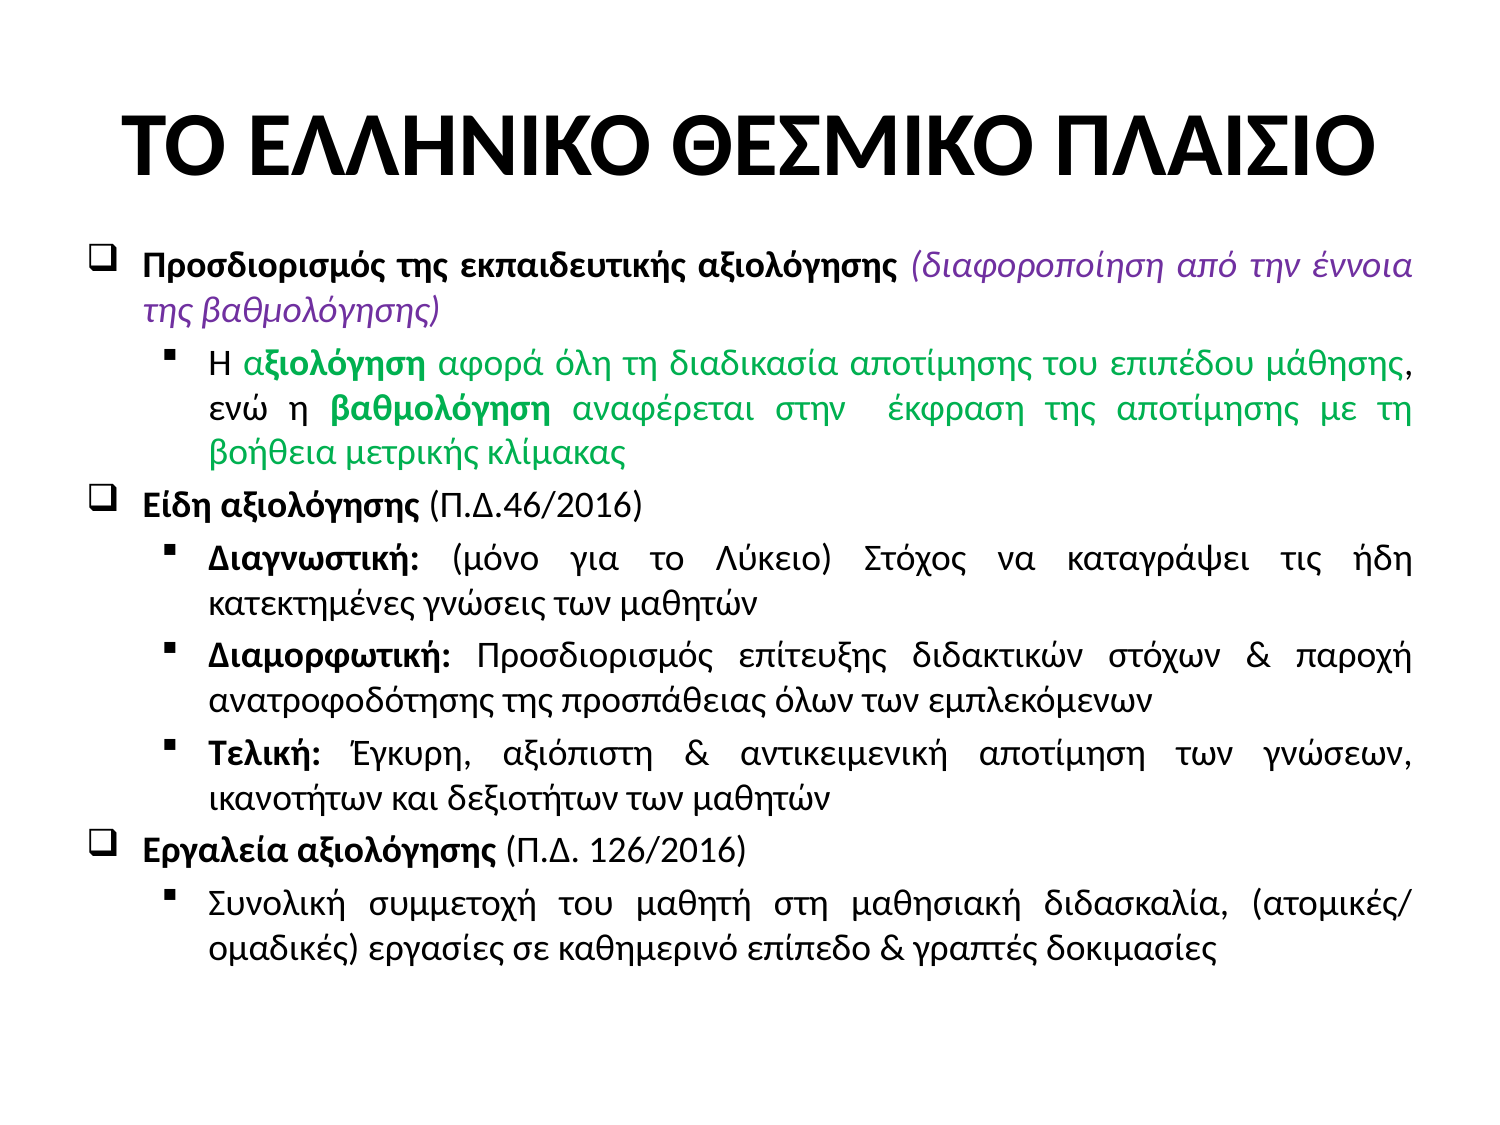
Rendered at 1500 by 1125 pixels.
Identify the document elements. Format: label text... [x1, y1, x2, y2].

title ΤΟ ΕΛΛΗΝΙΚΟ ΘΕΣΜΙΚΟ ΠΛΑΙΣΙΟ [75, 45, 1425, 232]
list Προσδιορισμός της εκπαιδευτικής αξιολόγησης (διαφοροποίηση από την έννοια της βαθμολόγησης) Η αξιολόγηση αφορά όλη τη διαδικασία αποτίμησης του επιπέδου μάθησης, ενώ η βαθμολόγηση αναφέρεται στην έκφραση της αποτίμησης με τη βοήθεια μετρικής κλίμακας Είδη αξιολόγησης (Π.Δ.46/2016) Διαγνωστική: (μόνο για το Λύκειο) Στόχος να καταγράψει τις ήδη κατεκτημένες γνώσεις των μαθητών Διαμορφωτική: Προσδιορισμός επίτευξης διδακτικών στόχων & παροχή ανατροφοδότησης της προσπάθειας όλων των εμπλεκόμενων Τελική: Έγκυρη, αξιόπιστη & αντικειμενική αποτίμηση των γνώσεων, ικανοτήτων και δεξιοτήτων των μαθητών Εργαλεία αξιολόγησης (Π.Δ. 126/2016) Συνολική συμμετοχή του μαθητή στη μαθησιακή διδασκαλία, (ατομικές/ ομαδικές) εργασίες σε καθημερινό επίπεδο & γραπτές δοκιμασίες [71, 232, 1429, 1083]
